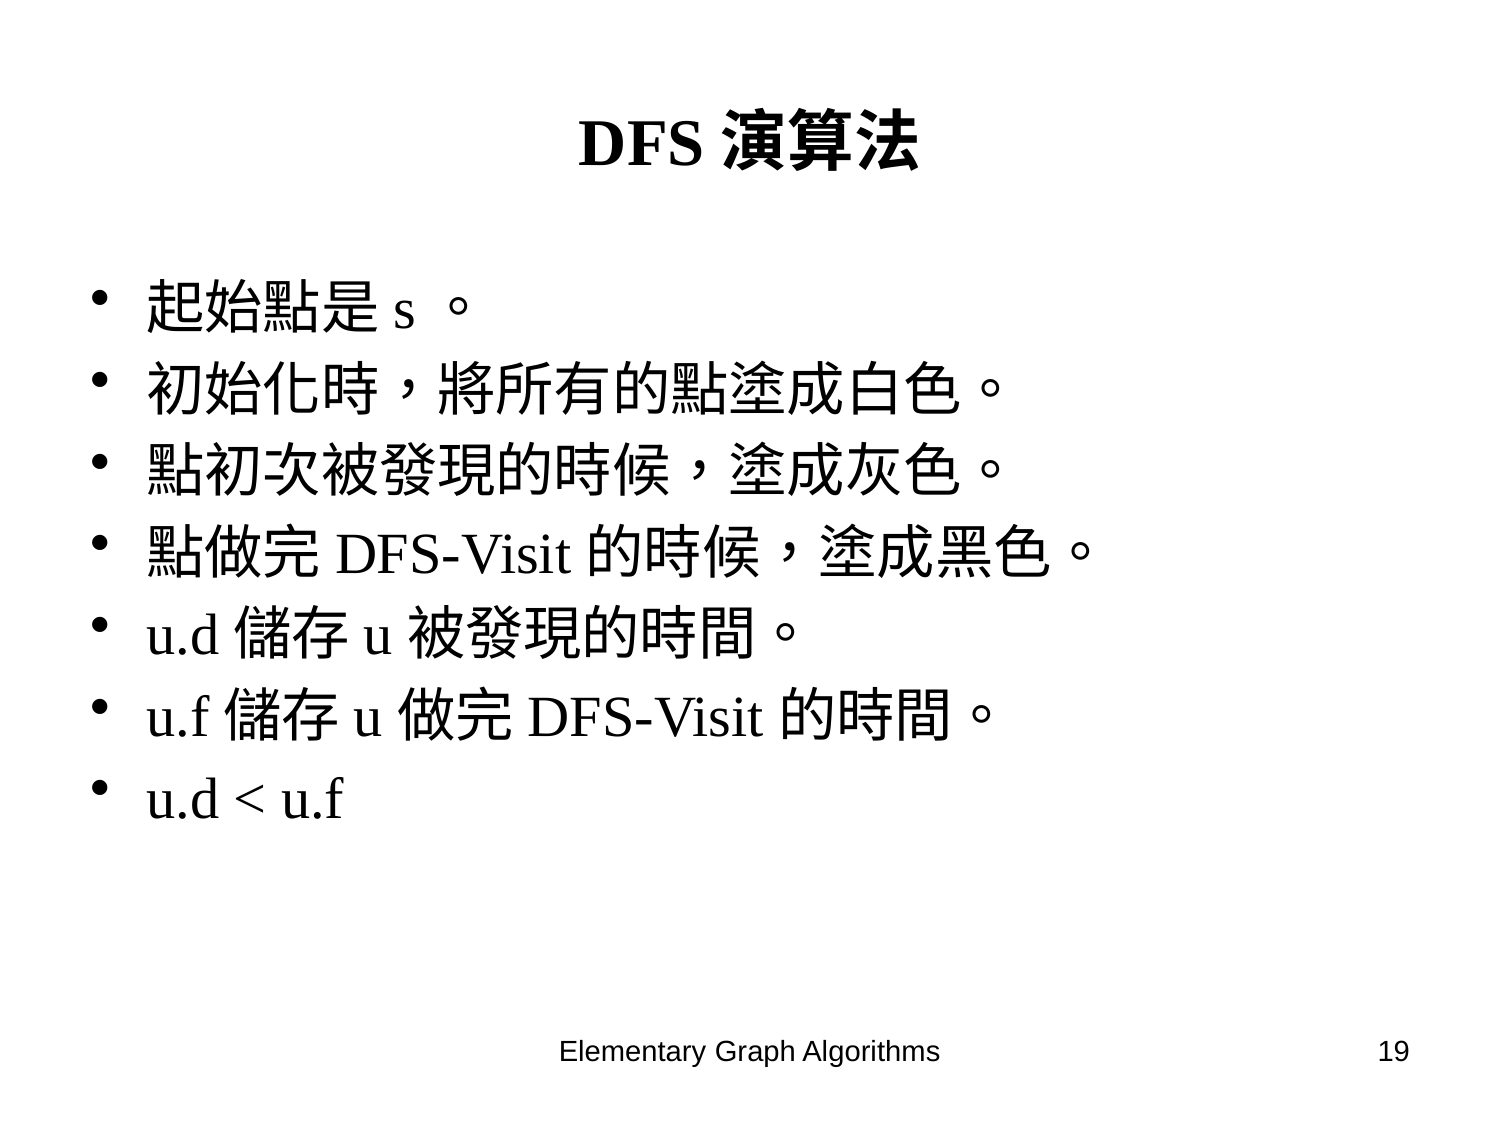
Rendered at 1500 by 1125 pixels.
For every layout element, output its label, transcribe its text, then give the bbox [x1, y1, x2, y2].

title DFS演算法 [75, 45, 1425, 233]
slide_number 19 [1074, 1024, 1425, 1103]
footer Elementary Graph Algorithms [512, 1024, 988, 1103]
list 起始點是s。 初始化時，將所有的點塗成白色。 點初次被發現的時候，塗成灰色。 點做完DFS-Visit的時候，塗成黑色。 u.d儲存u被發現的時間。 u.f儲存u做完DFS-Visit的時間。 u.d < u.f [75, 262, 1425, 1005]
